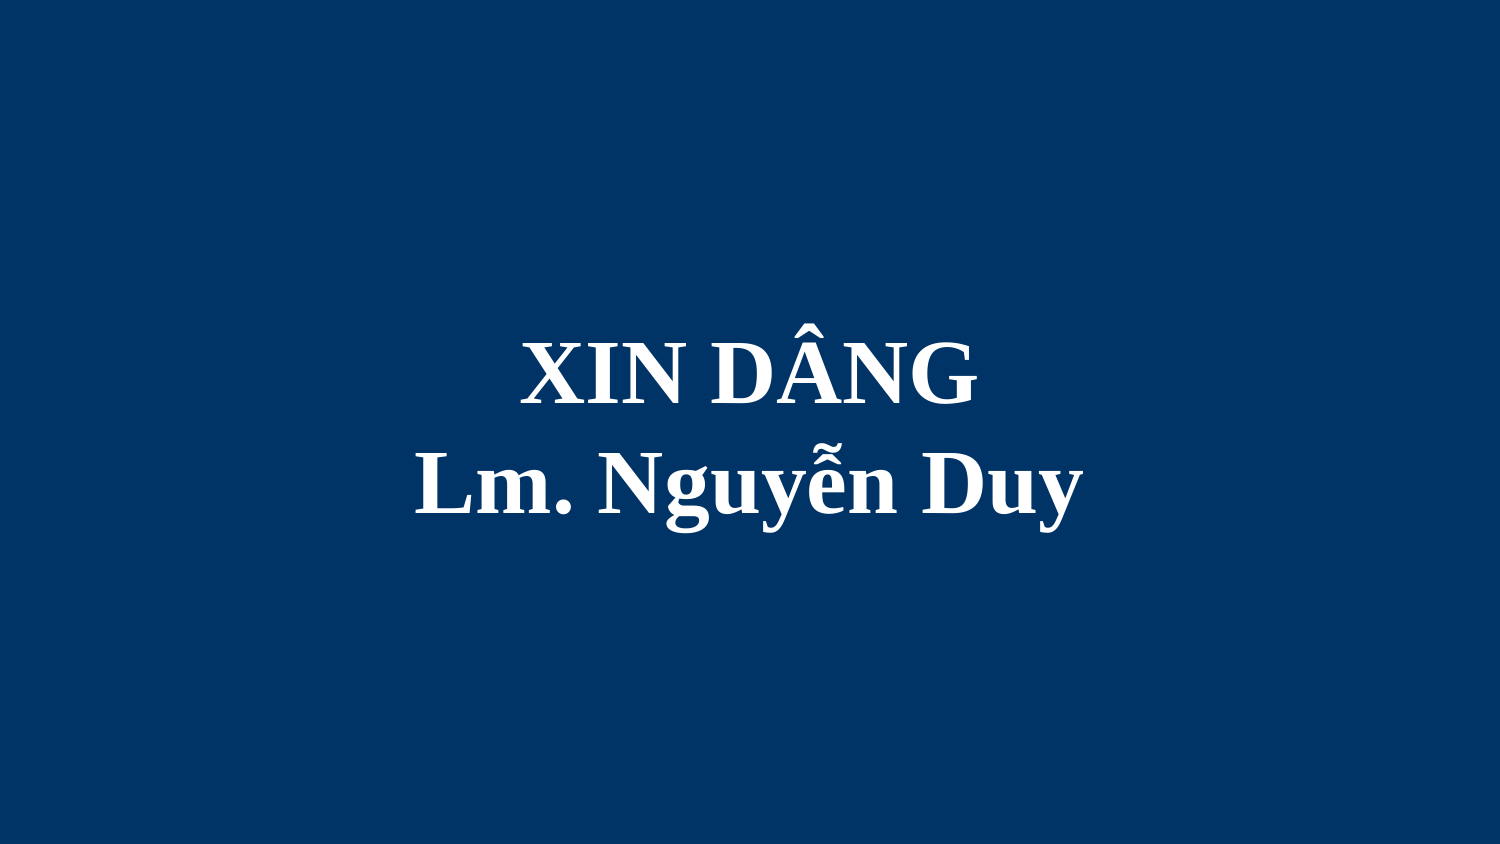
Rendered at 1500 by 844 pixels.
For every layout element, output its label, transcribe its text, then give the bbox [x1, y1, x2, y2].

title XIN DÂNG Lm. Nguyễn Duy [0, 0, 1500, 844]
